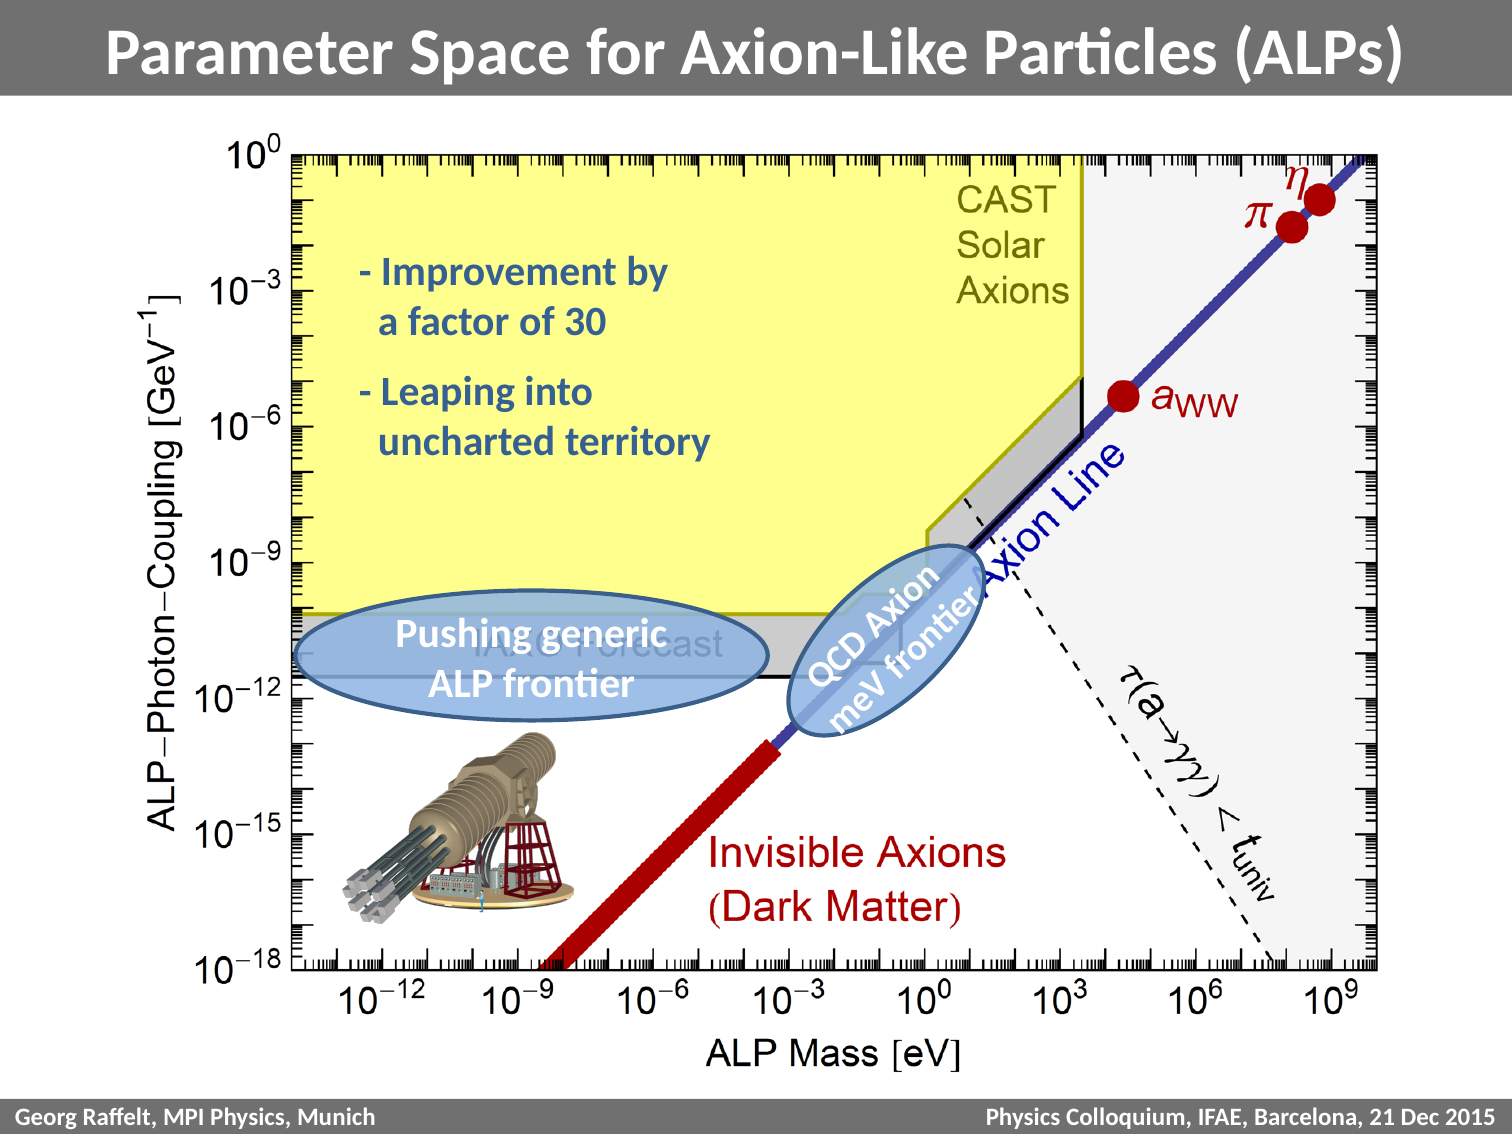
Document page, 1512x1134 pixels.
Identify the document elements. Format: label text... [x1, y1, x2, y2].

title Parameter Space for Axion-Like Particles (ALPs) [0, 0, 1512, 96]
picture [129, 129, 1383, 1075]
